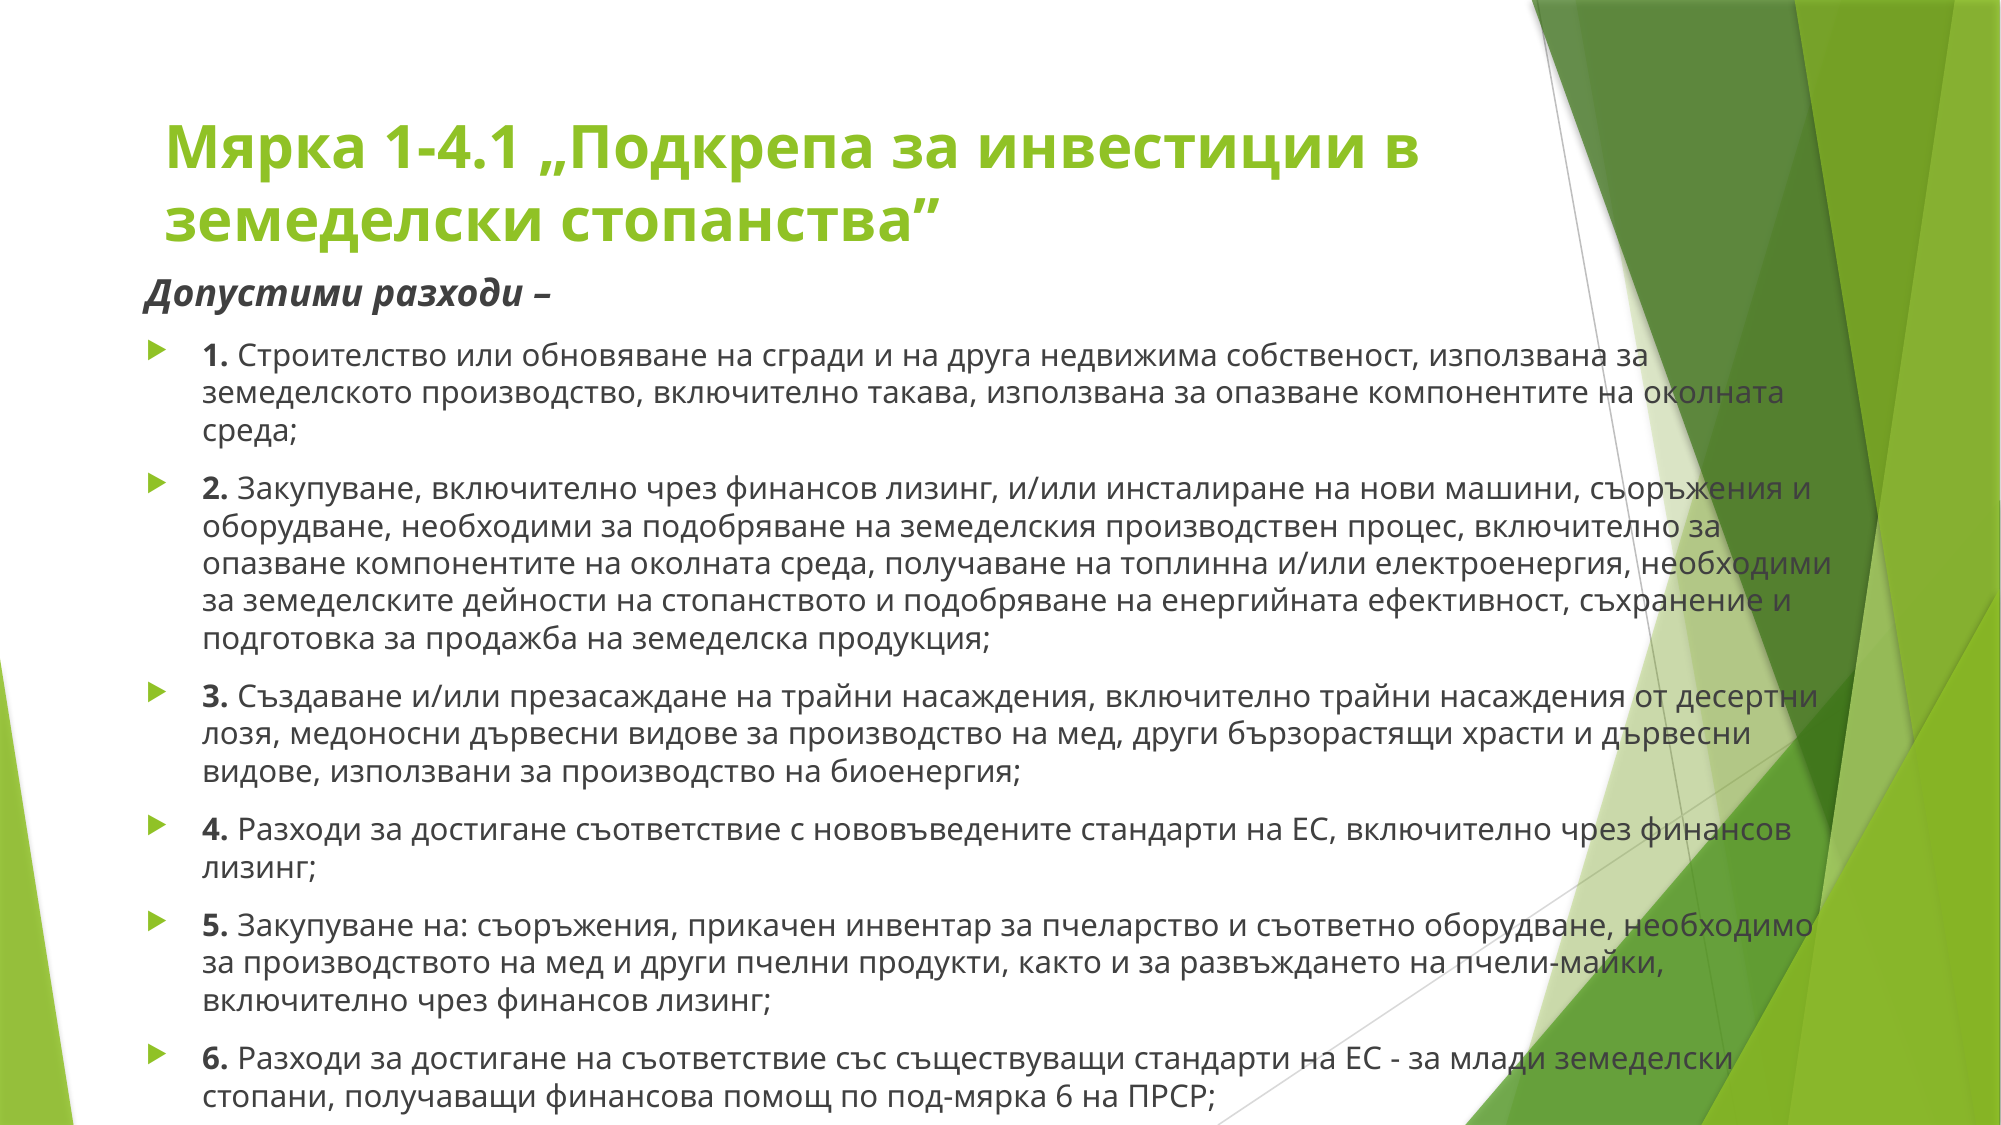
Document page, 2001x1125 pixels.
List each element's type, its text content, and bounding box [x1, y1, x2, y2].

title Мярка 1-4.1 „Подкрепа за инвестиции в земеделски стопанства” [149, 101, 1674, 261]
list Допустими разходи – 1. Строителство или обновяване на сгради и на друга недвижима собственост, използвана за земеделското производство, включително такава, използвана за опазване компонентите на околната среда; 2. Закупуване, включително чрез финансов лизинг, и/или инсталиране на нови машини, съоръжения и оборудване, необходими за подобряване на земеделския производствен процес, включително за опазване компонентите на околната среда, получаване на топлинна и/или електроенергия, необходими за земеделските дейности на стопанството и подобряване на енергийната ефективност, съхранение и подготовка за продажба на земеделска продукция; 3. Създаване и/или презасаждане на трайни насаждения, включително трайни насаждения от десертни лозя, медоносни дървесни видове за производство на мед, други бързорастящи храсти и дървесни видове, използвани за производство на биоенергия; 4. Разходи за достигане съответствие с нововъведените стандарти на ЕС, включително чрез финансов лизинг; 5. Закупуване на: съоръжения, прикачен инвентар за пчеларство и съответно оборудване, необходимо за производството на мед и други пчелни продукти, както и за развъждането на пчели-майки, включително чрез финансов лизинг; 6. Разходи за достигане на съответствие със съществуващи стандарти на ЕС - за млади земеделски стопани, получаващи финансова помощ по под-мярка 6 на ПРСР; [130, 261, 1853, 1125]
